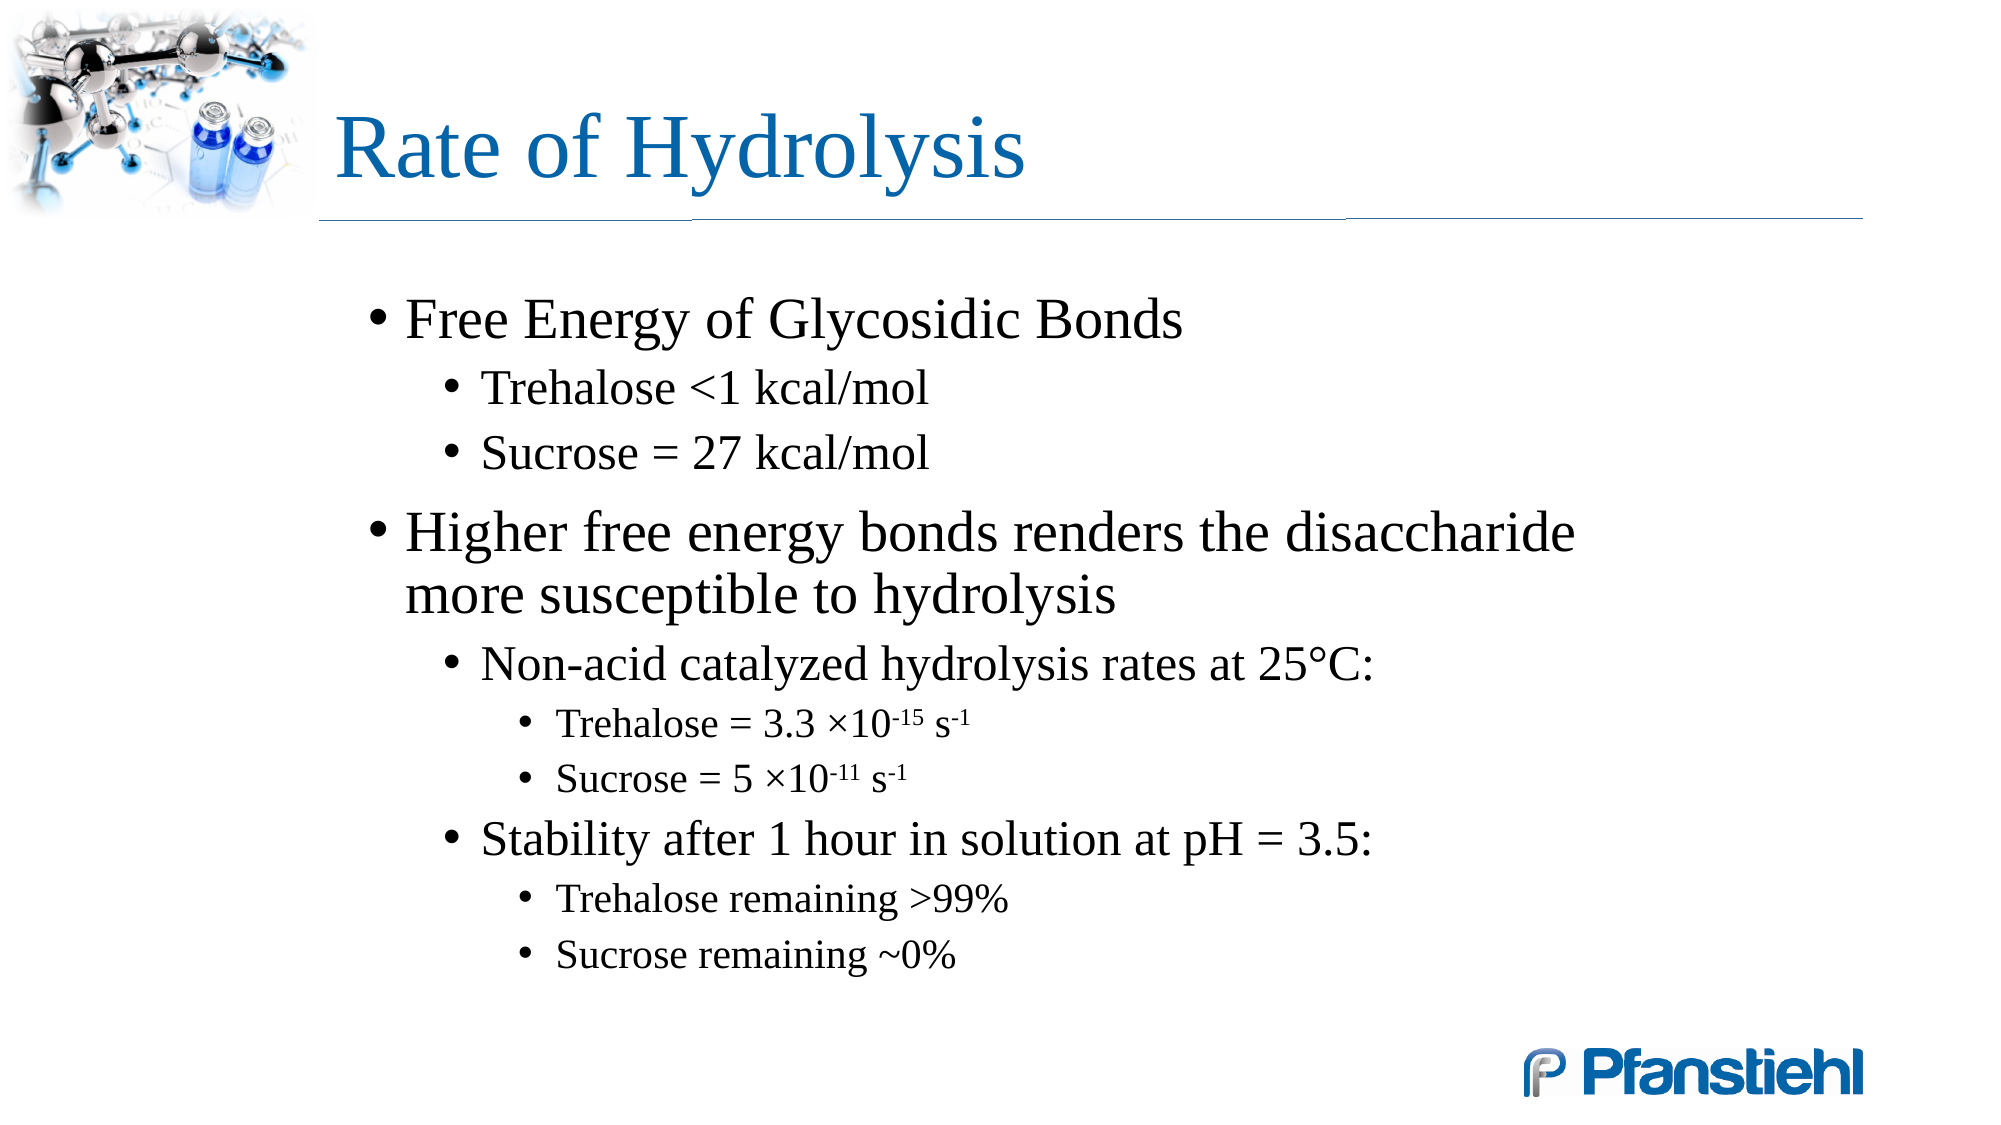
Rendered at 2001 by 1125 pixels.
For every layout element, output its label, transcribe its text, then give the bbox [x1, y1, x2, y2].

picture [1524, 1048, 1863, 1097]
title Rate of Hydrolysis [319, 20, 1863, 205]
picture [47, 48, 277, 178]
list Free Energy of Glycosidic Bonds Trehalose <1 kcal/mol Sucrose = 27 kcal/mol Higher free energy bonds renders the disaccharide more susceptible to hydrolysis Non-acid catalyzed hydrolysis rates at 25°C: Trehalose = 3.3 ×10-15 s-1 Sucrose = 5 ×10-11 s-1 Stability after 1 hour in solution at pH = 3.5: Trehalose remaining >99% Sucrose remaining ~0% [353, 280, 1647, 1014]
table_cell mAb [41, 42, 283, 184]
